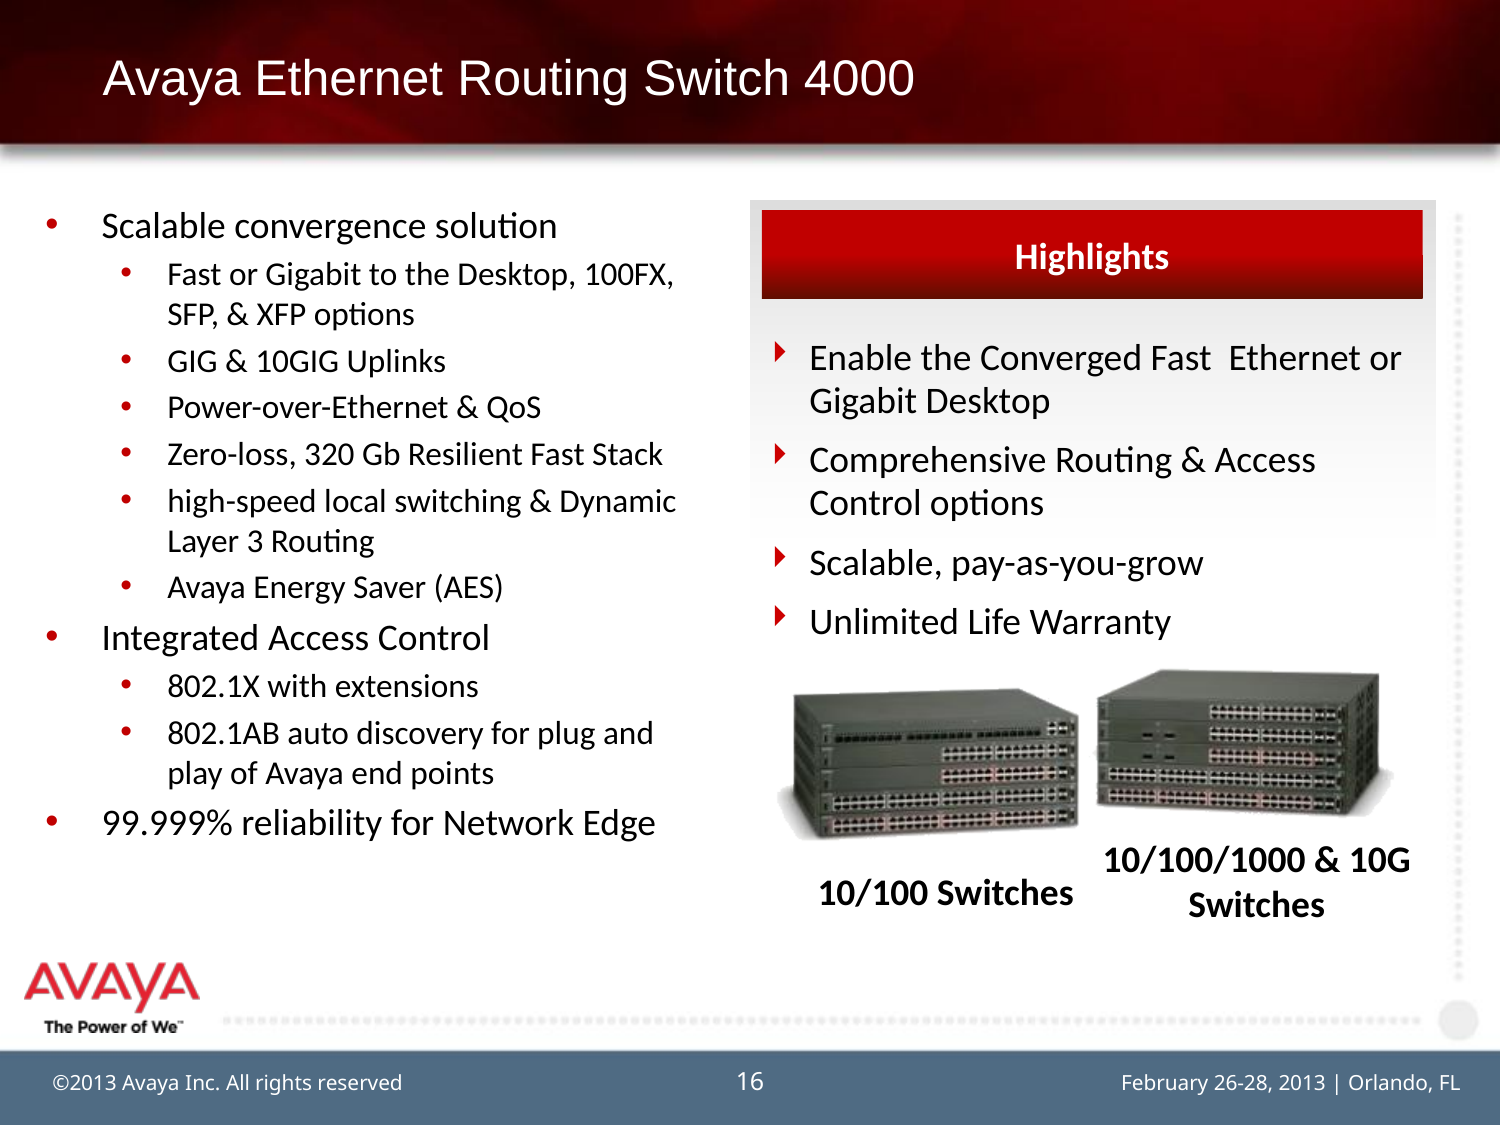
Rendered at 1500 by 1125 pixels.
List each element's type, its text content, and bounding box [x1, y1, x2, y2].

text_box Highlights [761, 210, 1423, 299]
title Avaya Ethernet Routing Switch 4000 [87, 12, 975, 138]
text_box 10/100/1000 & 10G Switches [1087, 828, 1427, 933]
picture [0, 0, 1500, 1125]
slide_number 16 [575, 1052, 925, 1113]
text_box 10/100 Switches [786, 861, 1105, 921]
text_box Enable the Converged Fast Ethernet or Gigabit Desktop Comprehensive Routing & Access Control options Scalable, pay-as-you-grow Unlimited Life Warranty [750, 200, 1436, 538]
text_box Scalable convergence solution Fast or Gigabit to the Desktop, 100FX, SFP, & XFP options GIG & 10GIG Uplinks Power-over-Ethernet & QoS Zero-loss, 320 Gb Resilient Fast Stack high-speed local switching & Dynamic Layer 3 Routing Avaya Energy Saver (AES) Integrated Access Control 802.1X with extensions 802.1AB auto discovery for plug and play of Avaya end points 99.999% reliability for Network Edge [30, 193, 713, 1000]
